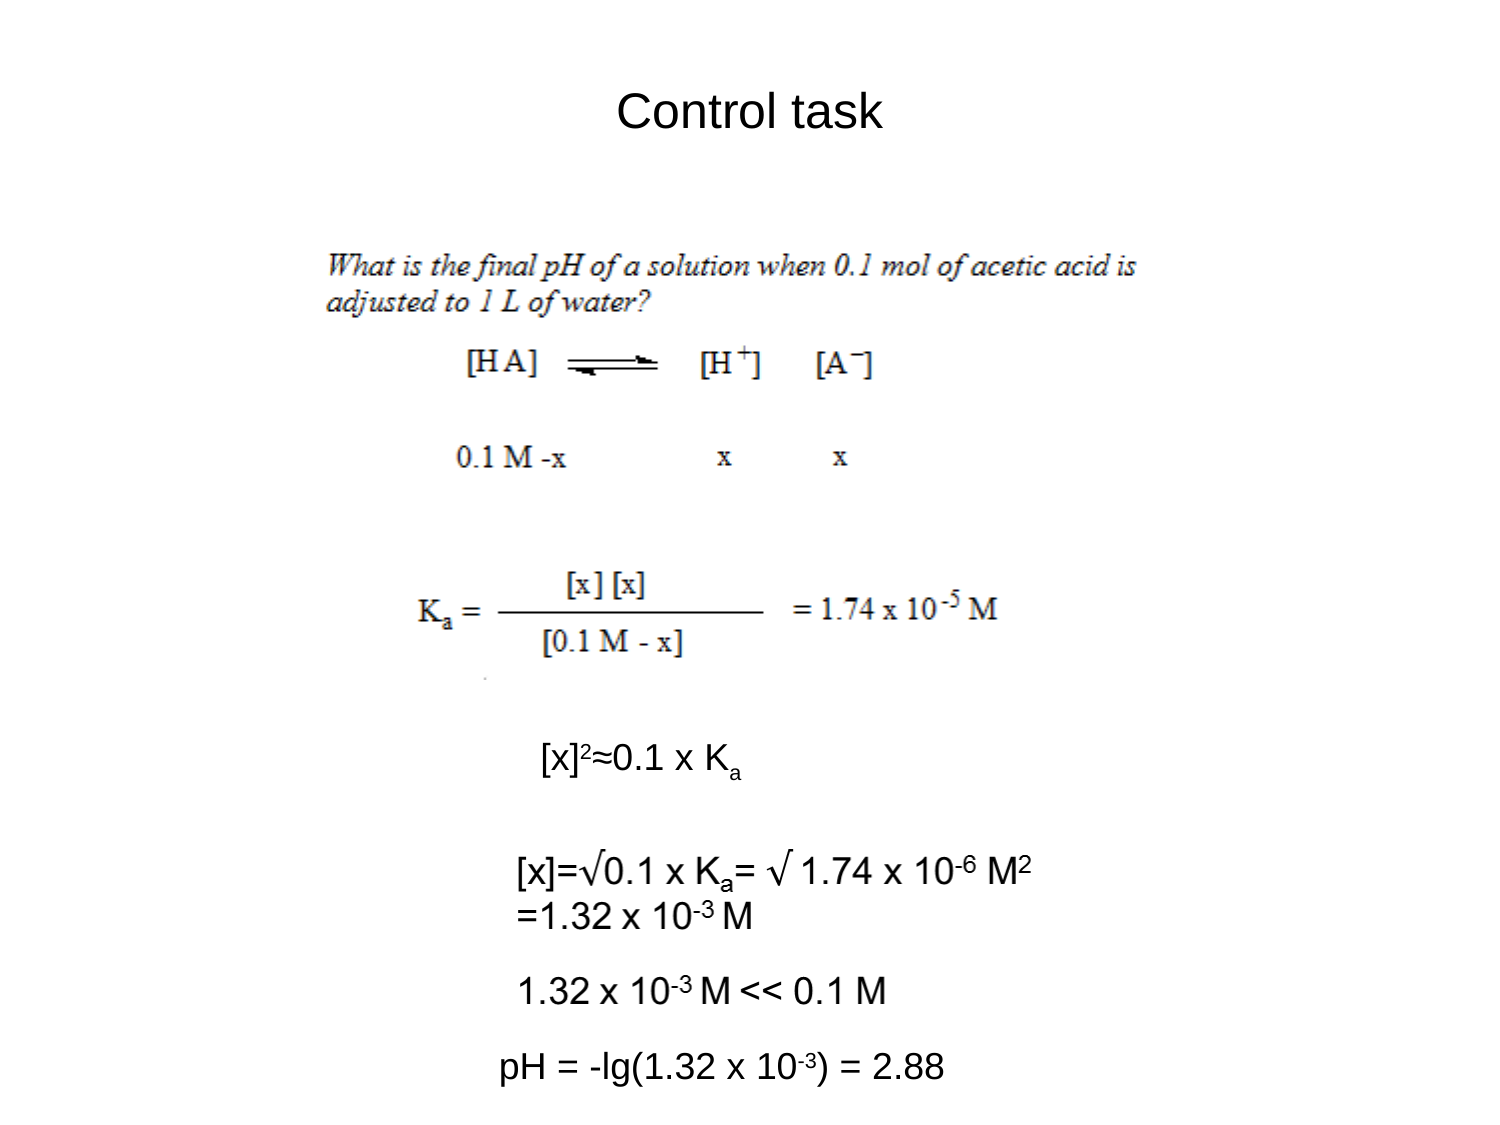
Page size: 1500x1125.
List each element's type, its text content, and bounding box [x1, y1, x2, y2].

text_box [x]2≈0.1 x Ka [525, 725, 821, 792]
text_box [300, 232, 1151, 680]
text_box pH = -lg(1.32 x 10-3) = 2.88 [484, 1034, 1010, 1095]
title Control task [75, 14, 1425, 203]
text_box [501, 836, 1058, 1022]
